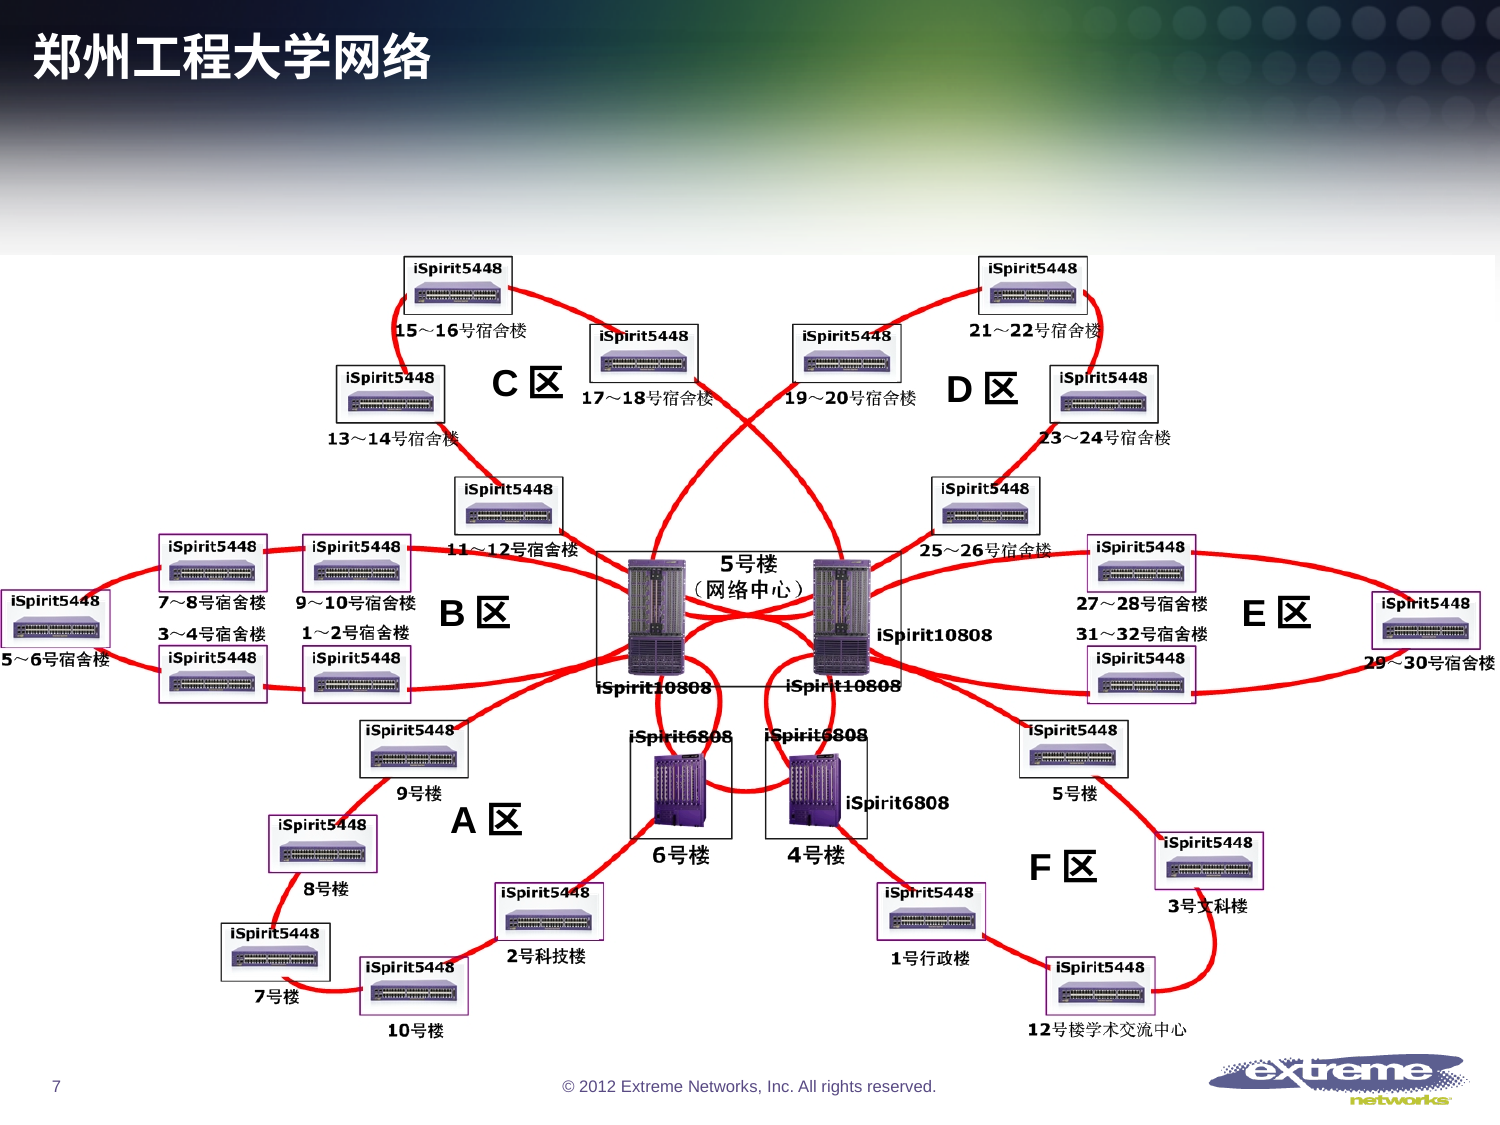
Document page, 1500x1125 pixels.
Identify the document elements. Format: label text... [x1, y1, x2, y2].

text_box 郑州工程大学网络 [17, 17, 928, 93]
picture [1208, 1054, 1470, 1105]
picture [0, 0, 1500, 1042]
slide_number 7 [36, 1065, 125, 1107]
